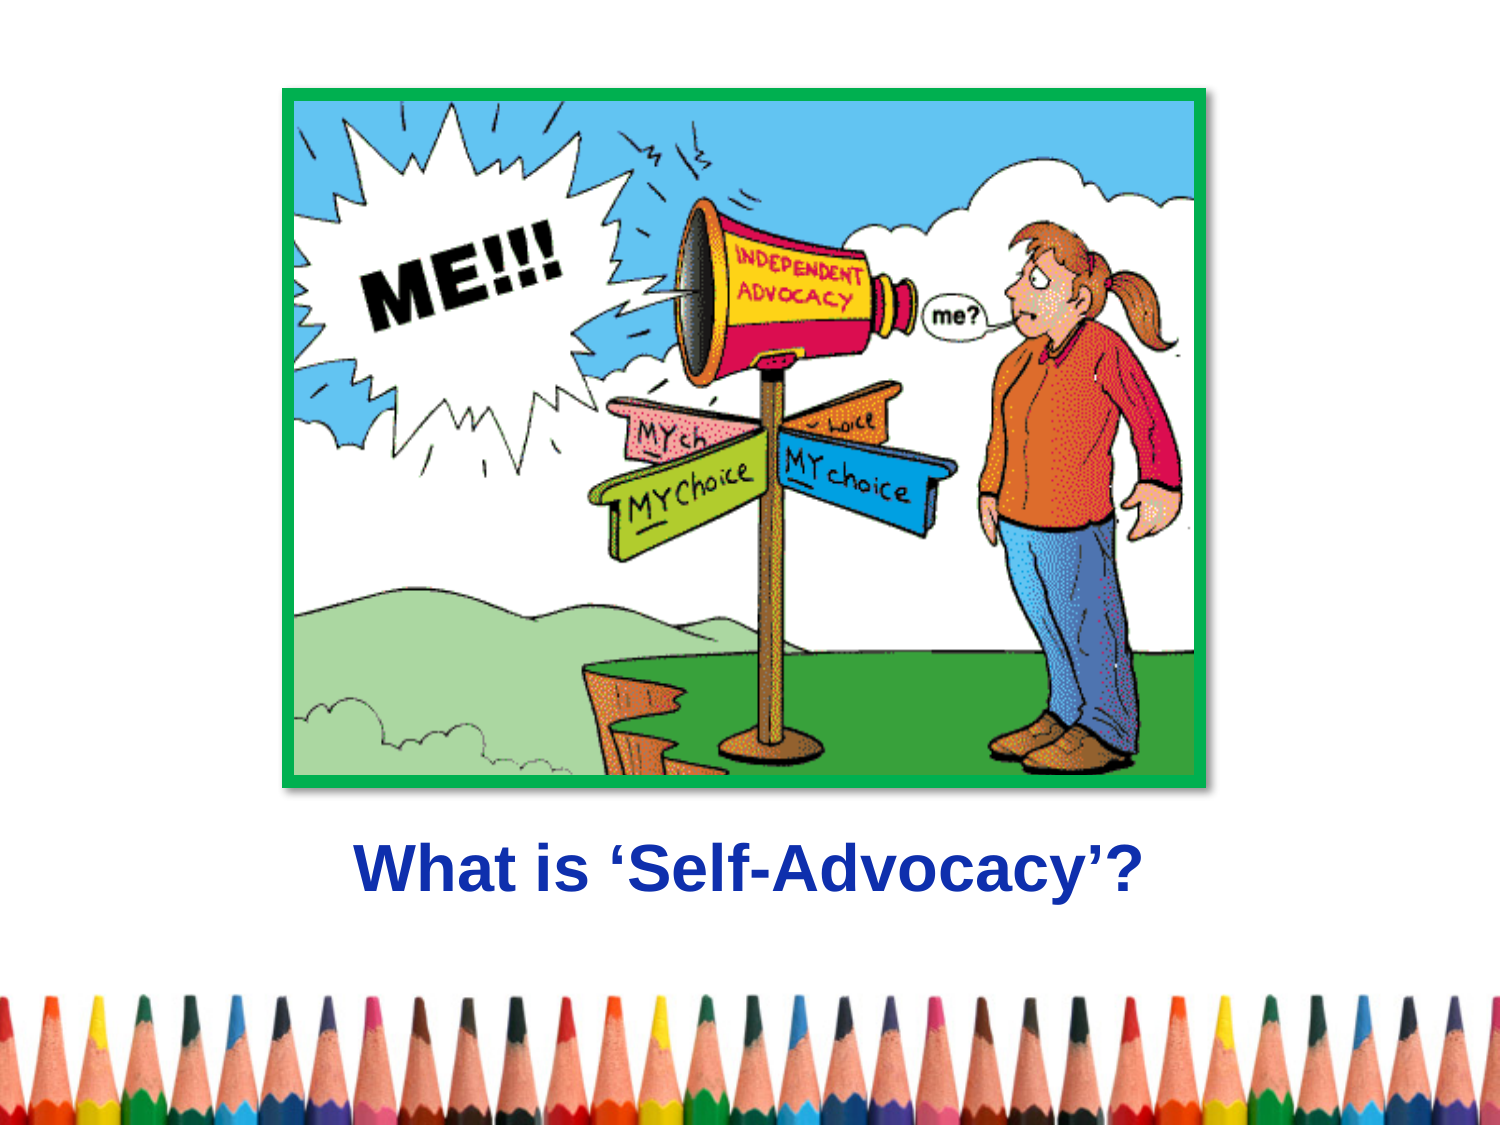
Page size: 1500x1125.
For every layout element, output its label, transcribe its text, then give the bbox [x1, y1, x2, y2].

title What is ‘Self-Advocacy’? [300, 819, 1200, 913]
picture [0, 0, 1500, 1125]
